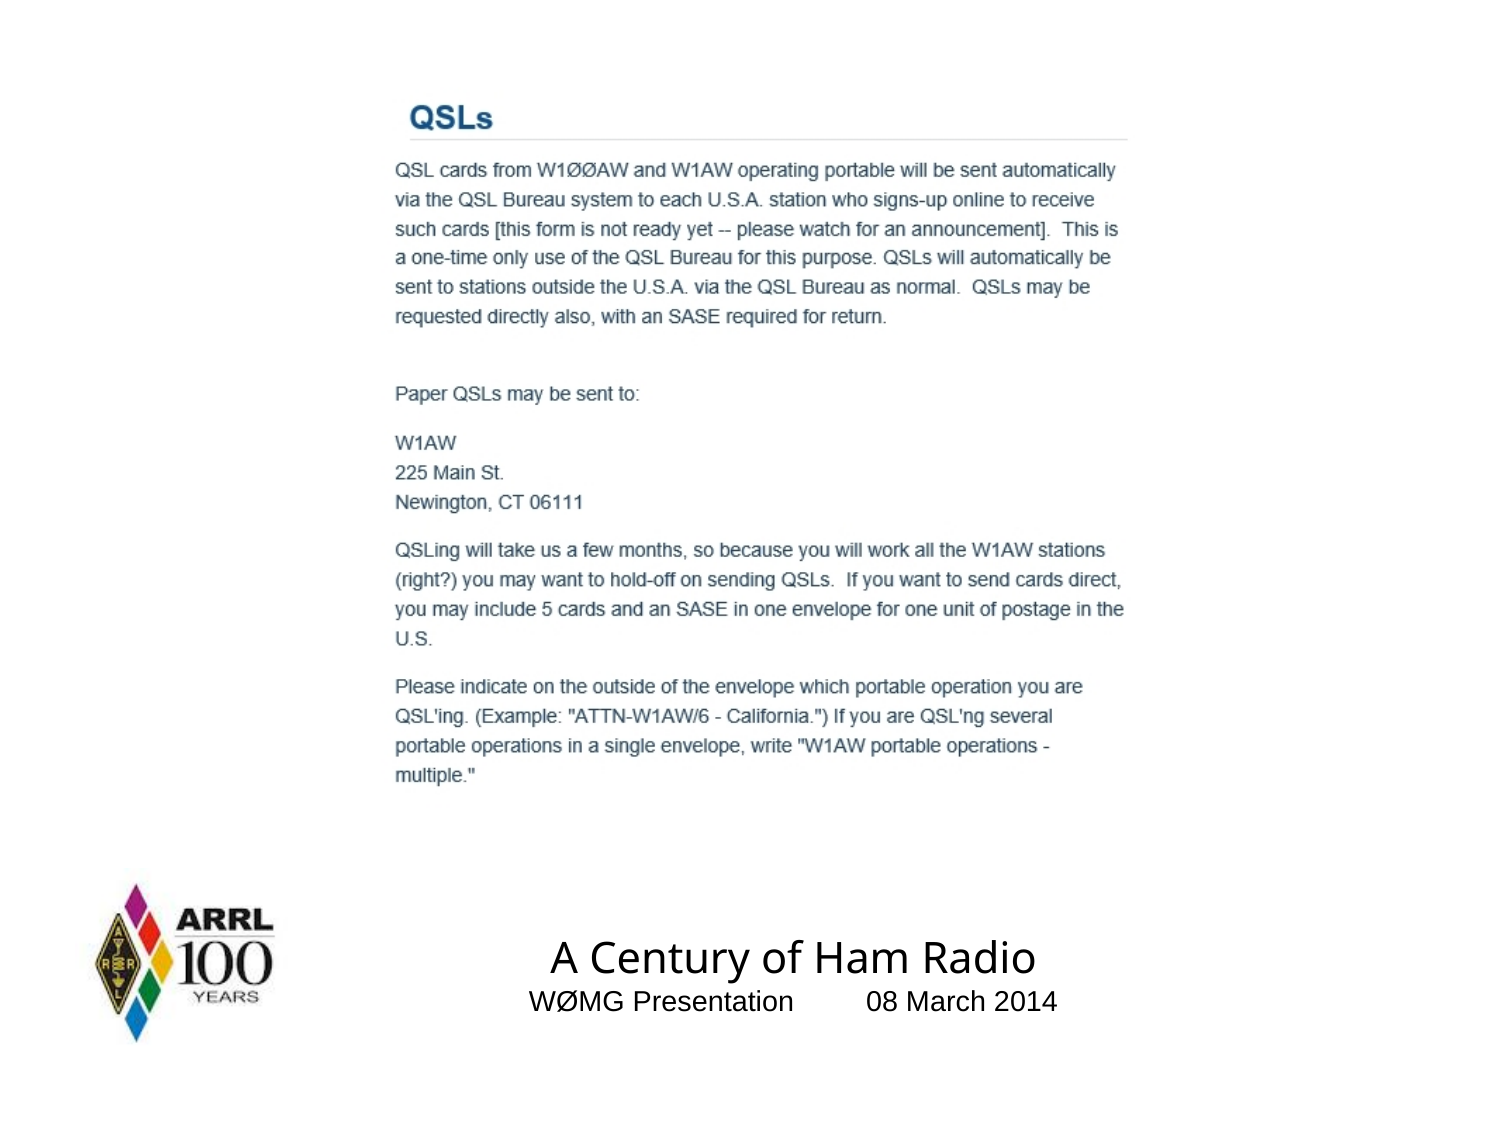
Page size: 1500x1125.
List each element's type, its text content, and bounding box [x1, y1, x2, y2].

title A Century of Ham Radio WØMG Presentation 08 March 2014 [450, 839, 1138, 1025]
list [337, 87, 1150, 831]
picture [74, 868, 298, 1057]
